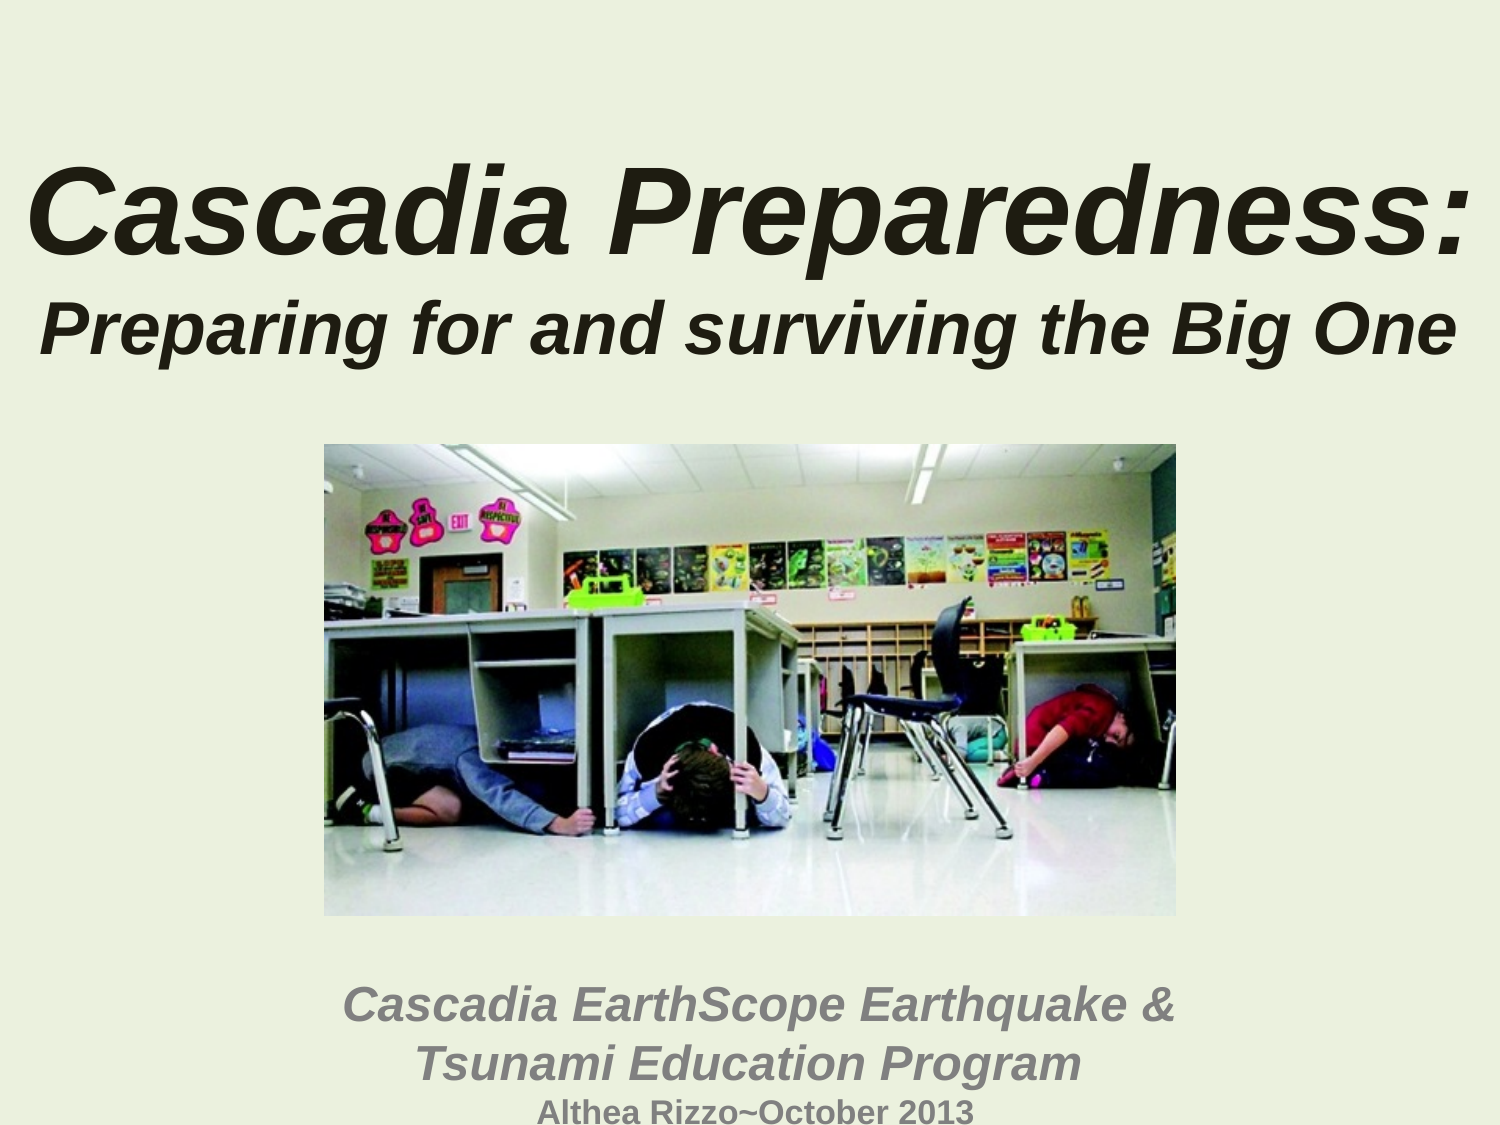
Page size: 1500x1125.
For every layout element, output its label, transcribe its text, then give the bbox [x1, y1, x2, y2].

picture [324, 444, 1176, 916]
subtitle Cascadia EarthScope Earthquake & Tsunami Education Program Althea Rizzo~October 2013 [229, 963, 1281, 1125]
title Cascadia Preparedness: Preparing for and surviving the Big One [0, 0, 1500, 500]
